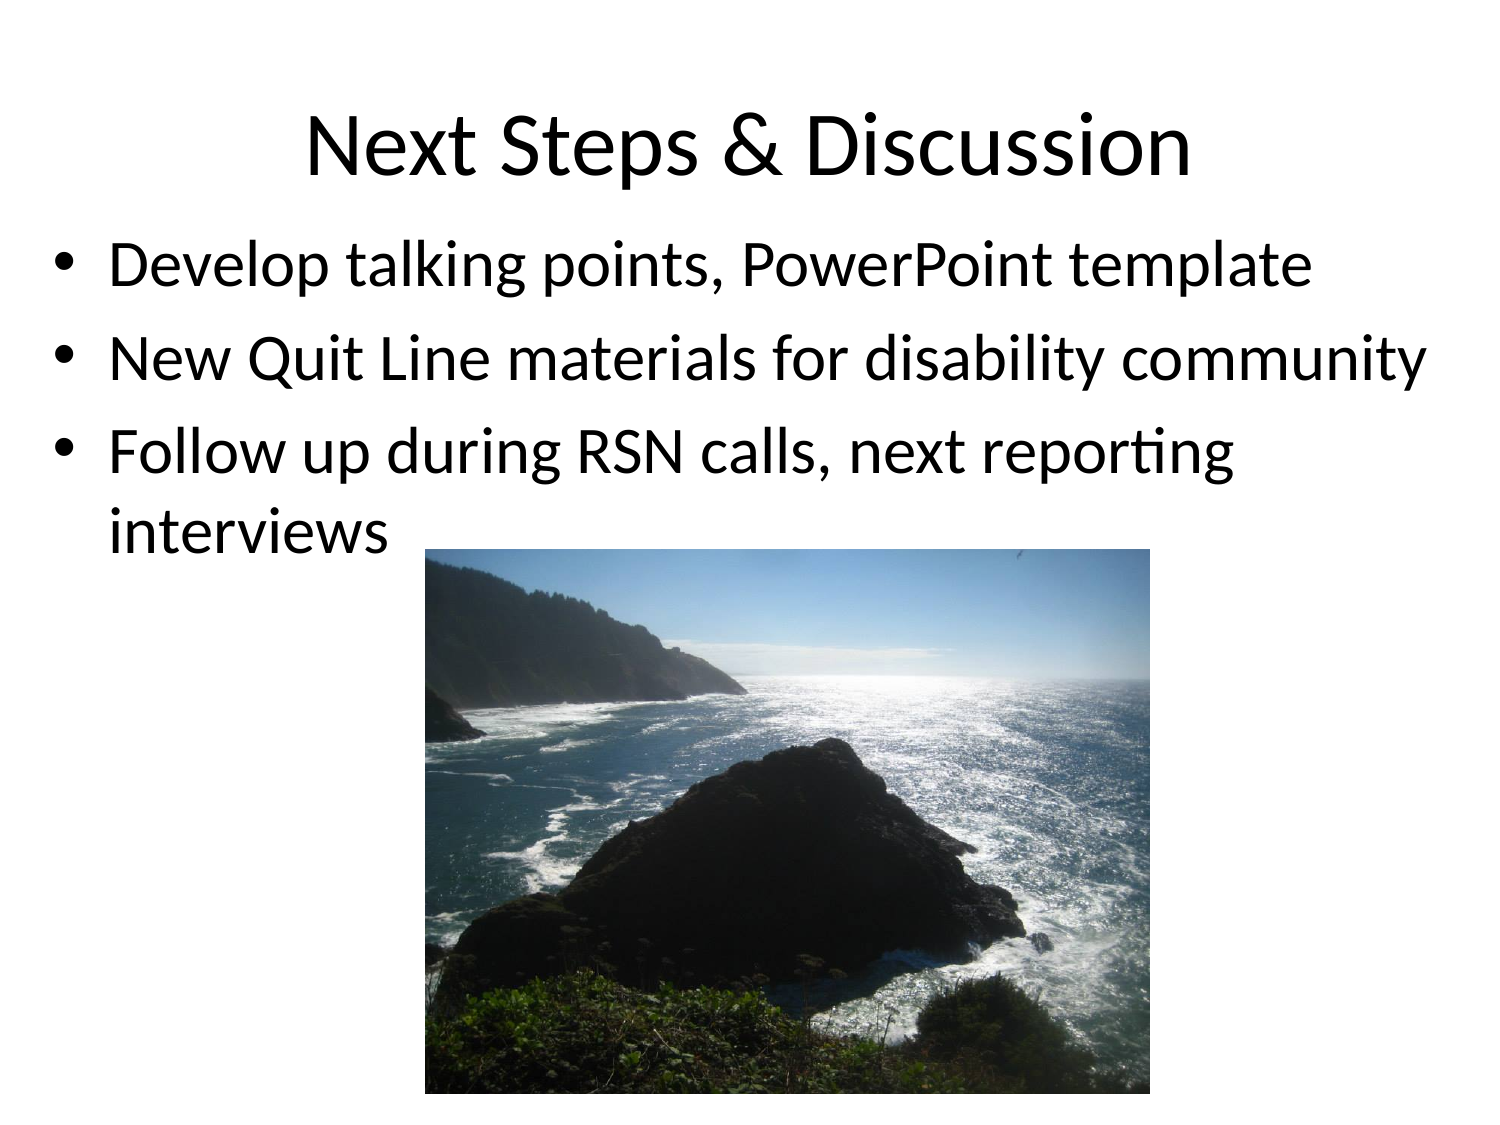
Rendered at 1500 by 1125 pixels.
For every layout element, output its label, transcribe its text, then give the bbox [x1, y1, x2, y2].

title Next Steps & Discussion [75, 45, 1425, 212]
list Develop talking points, PowerPoint template New Quit Line materials for disability community Follow up during RSN calls, next reporting interviews [37, 212, 1500, 955]
picture [424, 549, 1151, 1094]
